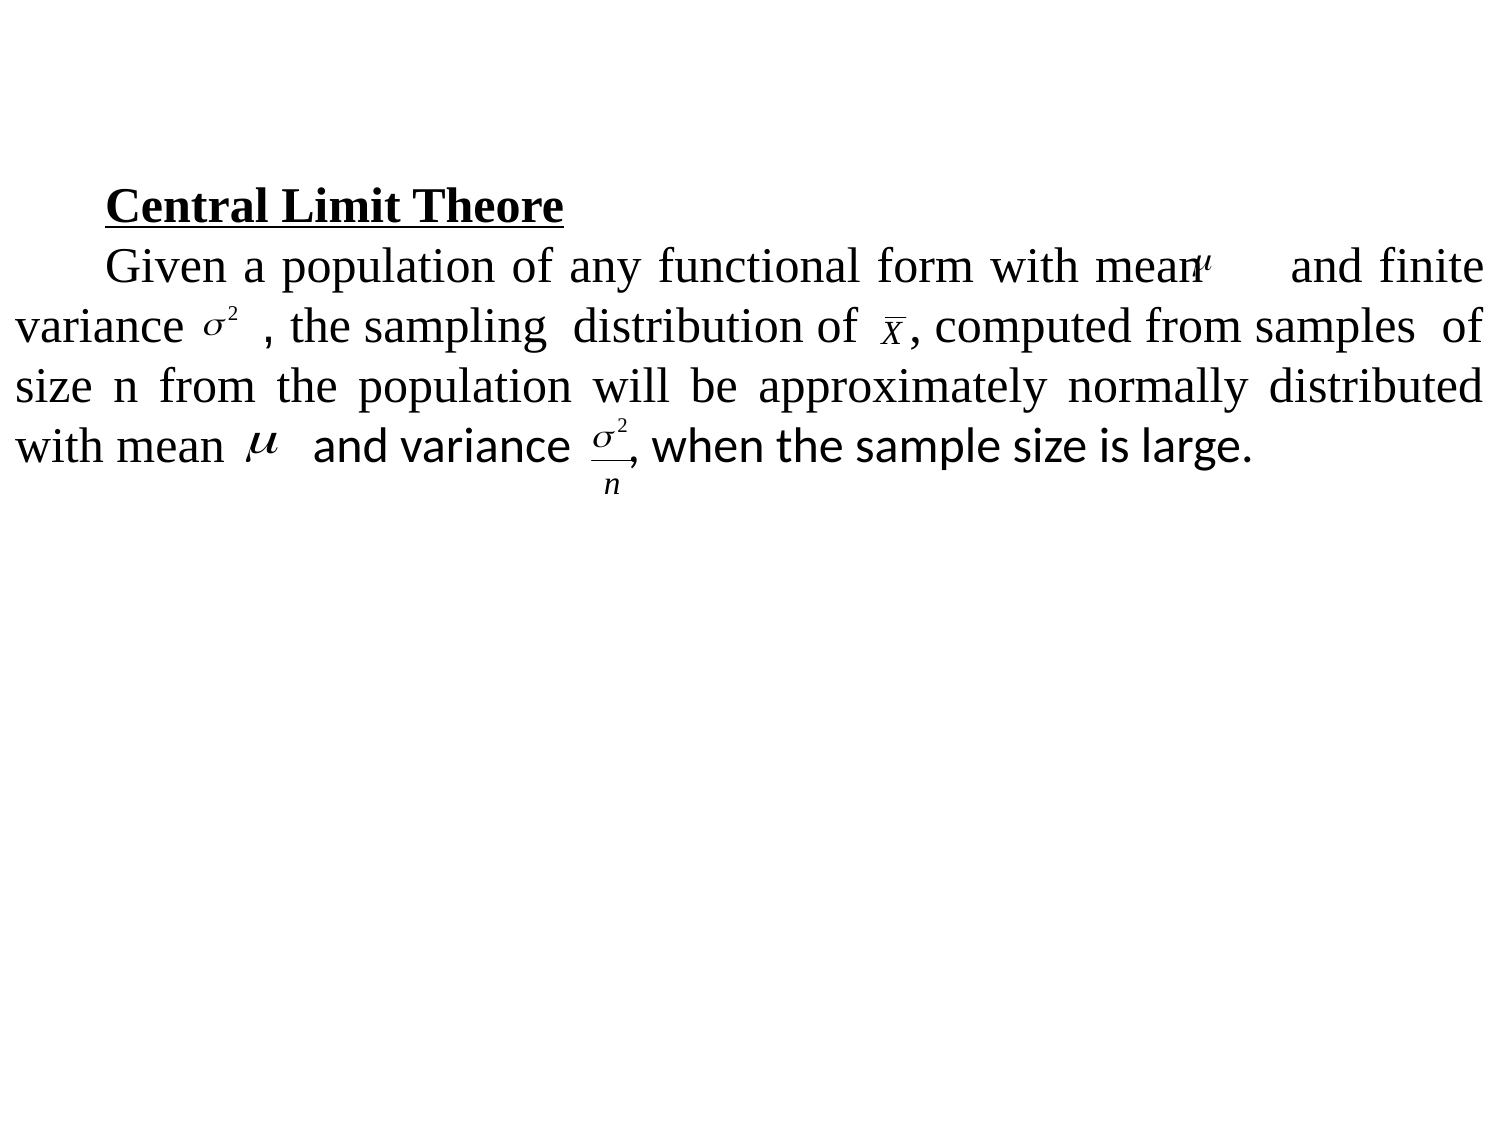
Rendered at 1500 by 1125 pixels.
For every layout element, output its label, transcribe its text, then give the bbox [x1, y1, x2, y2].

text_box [874, 312, 912, 349]
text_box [199, 299, 243, 343]
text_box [237, 424, 288, 471]
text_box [1187, 249, 1218, 283]
text_box Central Limit Theore Given a population of any functional form with mean and finite variance , the sampling distribution of , computed from samples of size n from the population will be approximately normally distributed with mean and variance , when the sample size is large. [0, 165, 1500, 721]
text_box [587, 412, 638, 501]
